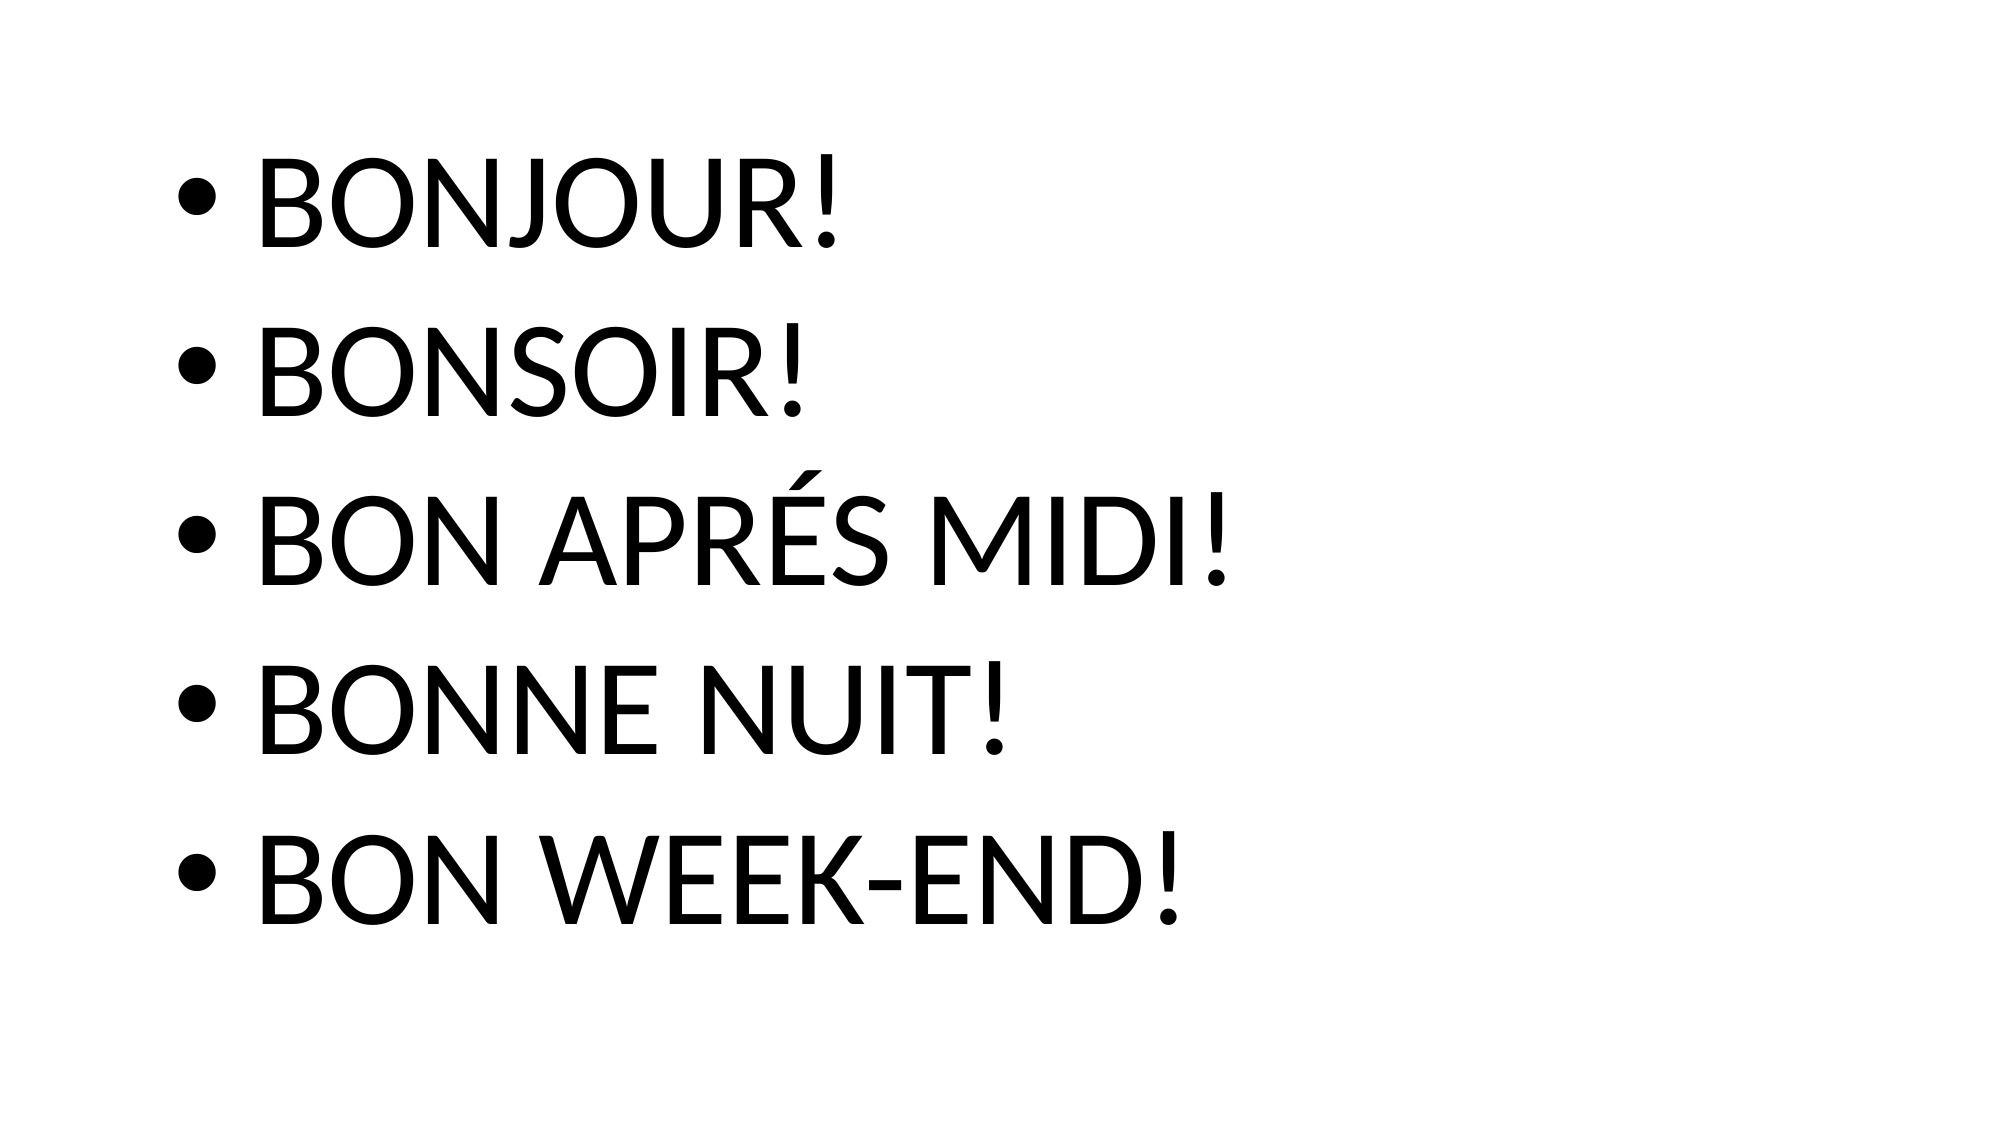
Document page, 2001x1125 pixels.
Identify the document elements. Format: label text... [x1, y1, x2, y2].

list BONJOUR! BONSOIR! BON APRÉS MIDI! BONNE NUIT! BON WEEK-END! [158, 120, 1884, 835]
